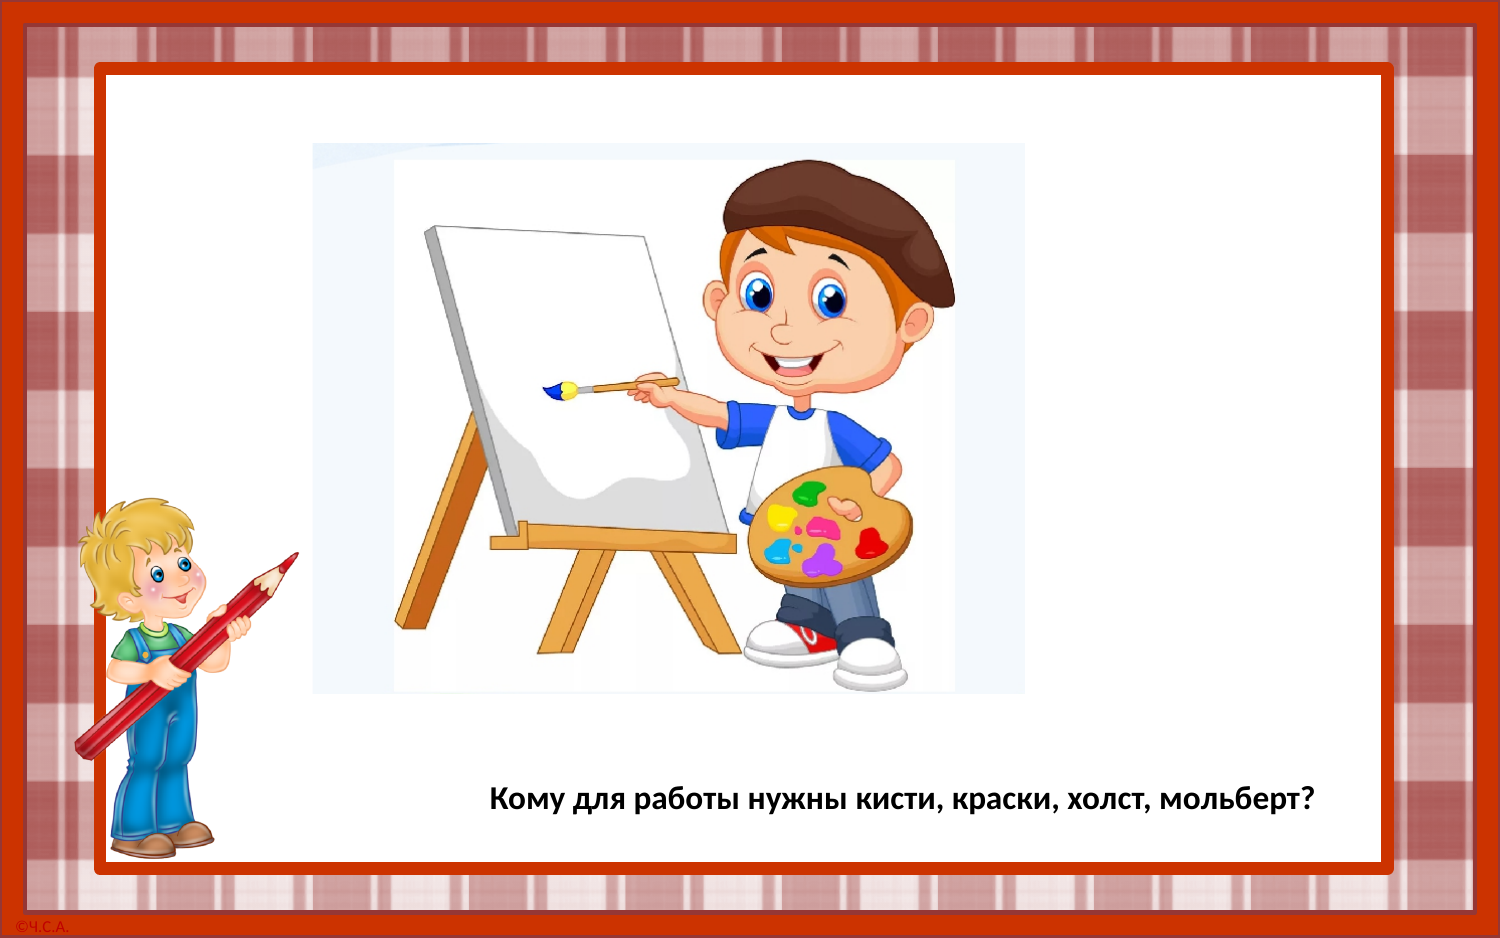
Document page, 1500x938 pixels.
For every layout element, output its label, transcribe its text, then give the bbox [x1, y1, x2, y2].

picture [50, 143, 1026, 882]
list Кому для работы нужны кисти, краски, холст, мольберт? [474, 768, 1363, 844]
